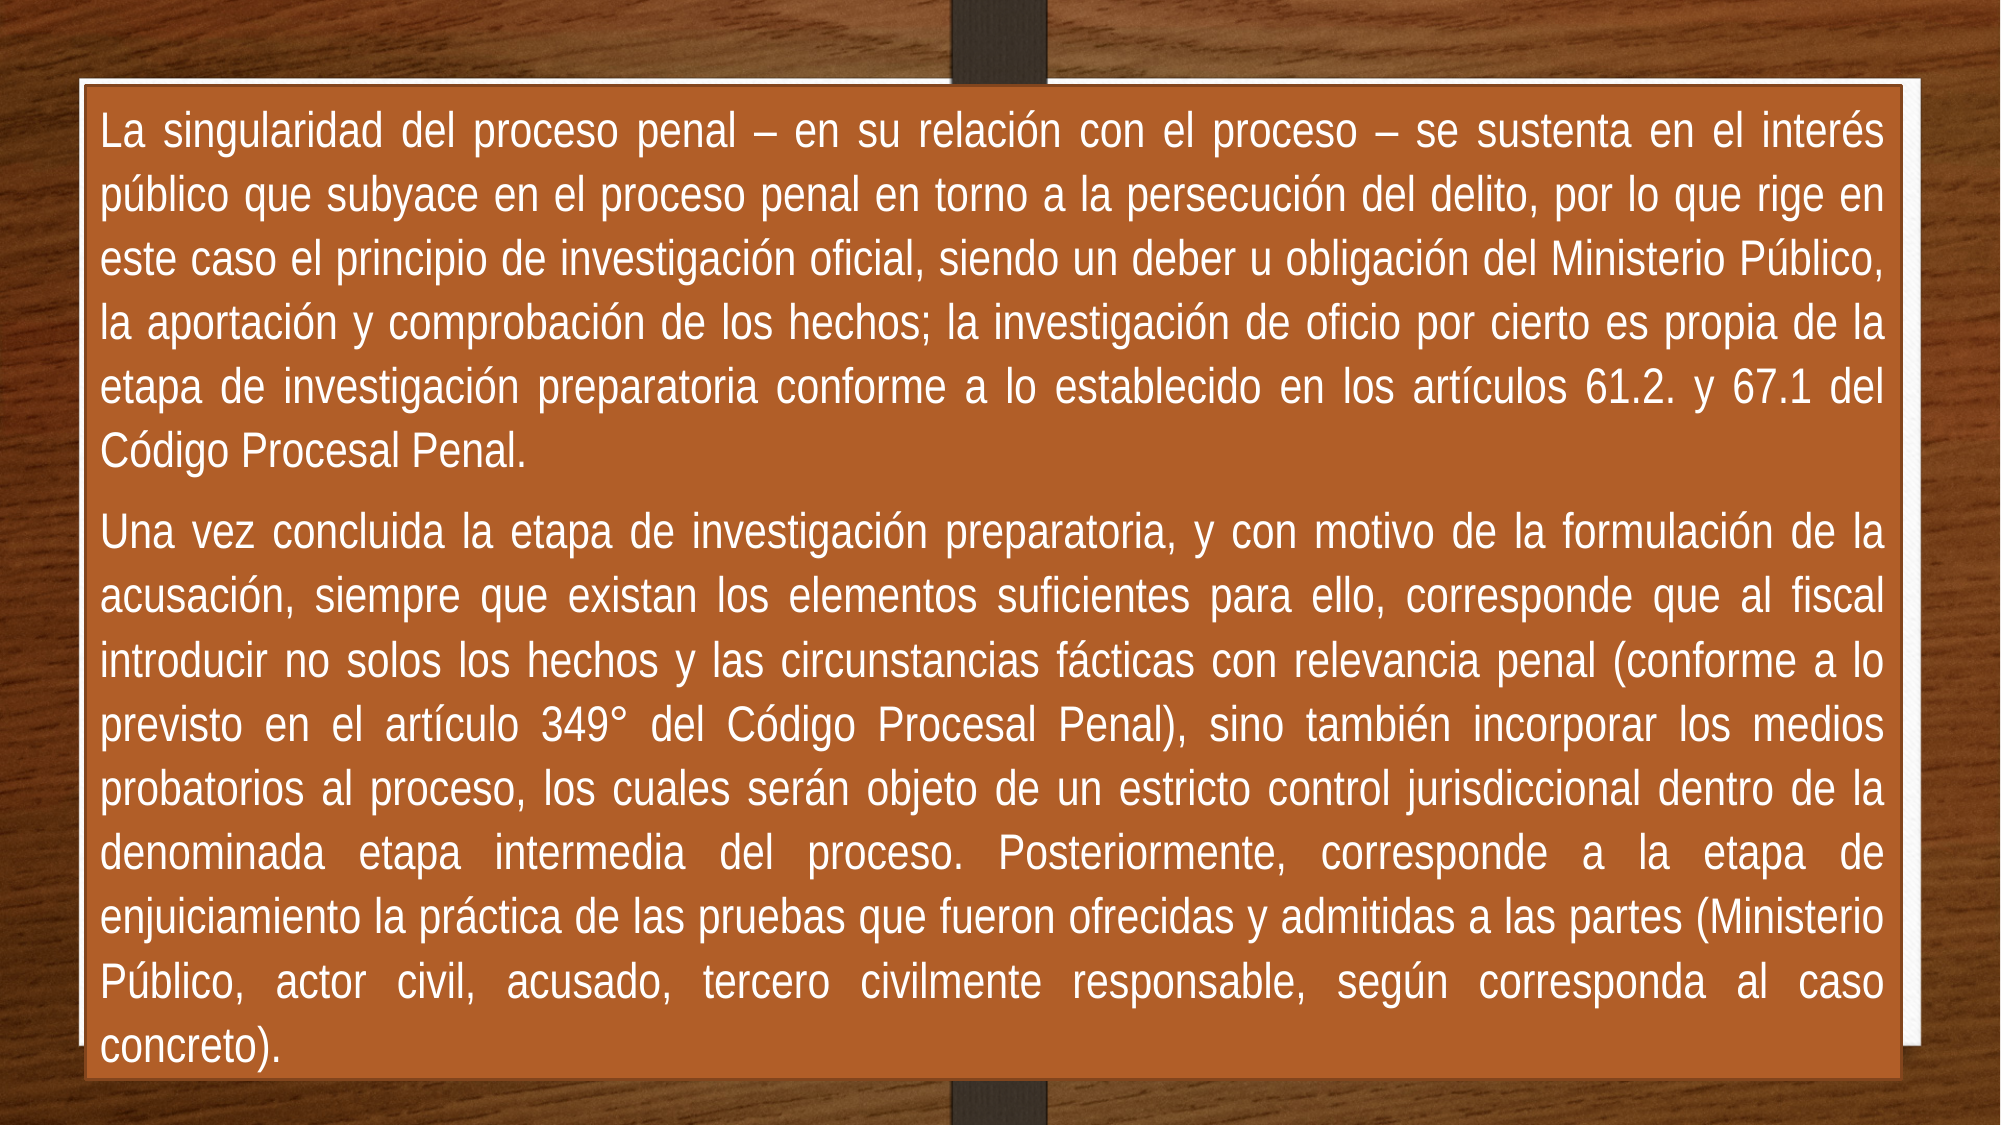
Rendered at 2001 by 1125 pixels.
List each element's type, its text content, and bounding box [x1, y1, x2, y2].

picture [949, 0, 2001, 1125]
text_box La singularidad del proceso penal – en su relación con el proceso – se sustenta en el interés público que subyace en el proceso penal en torno a la persecución del delito, por lo que rige en este caso el principio de investigación oficial, siendo un deber u obligación del Ministerio Público, la aportación y comprobación de los hechos; la investigación de oficio por cierto es propia de la etapa de investigación preparatoria conforme a lo establecido en los artículos 61.2. y 67.1 del Código Procesal Penal. Una vez concluida la etapa de investigación preparatoria, y con motivo de la formulación de la acusación, siempre que existan los elementos suficientes para ello, corresponde que al fiscal introducir no solos los hechos y las circunstancias fácticas con relevancia penal (conforme a lo previsto en el artículo 349° del Código Procesal Penal), sino también incorporar los medios probatorios al proceso, los cuales serán objeto de un estricto control jurisdiccional dentro de la denominada etapa intermedia del proceso. Posteriormente, corresponde a la etapa de enjuiciamiento la práctica de las pruebas que fueron ofrecidas y admitidas a las partes (Ministerio Público, actor civil, acusado, tercero civilmente responsable, según corresponda al caso concreto). [84, 84, 1903, 1081]
picture [0, 0, 948, 1125]
